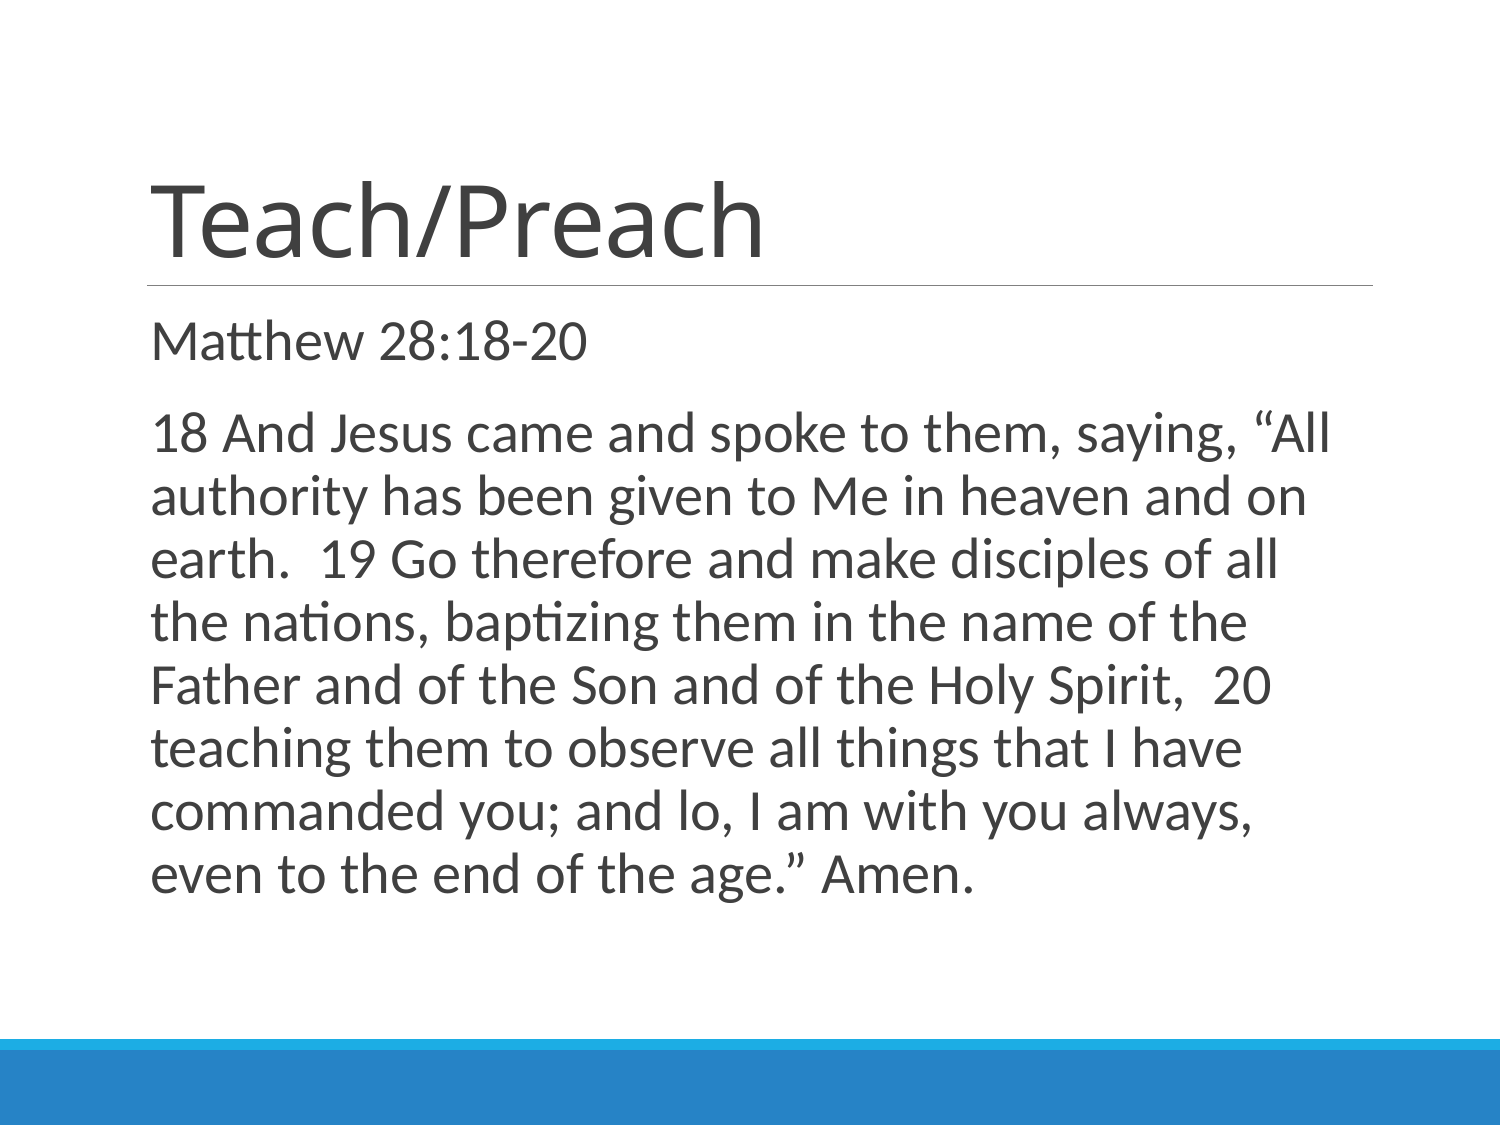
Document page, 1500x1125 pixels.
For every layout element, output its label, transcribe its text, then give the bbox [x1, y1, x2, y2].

list Matthew 28:18-20 18 And Jesus came and spoke to them, saying, “All authority has been given to Me in heaven and on earth. 19 Go therefore and make disciples of all the nations, baptizing them in the name of the Father and of the Son and of the Holy Spirit, 20 teaching them to observe all things that I have commanded you; and lo, I am with you always, even to the end of the age.” Amen. [135, 302, 1373, 963]
title Teach/Preach [135, 47, 1373, 285]
